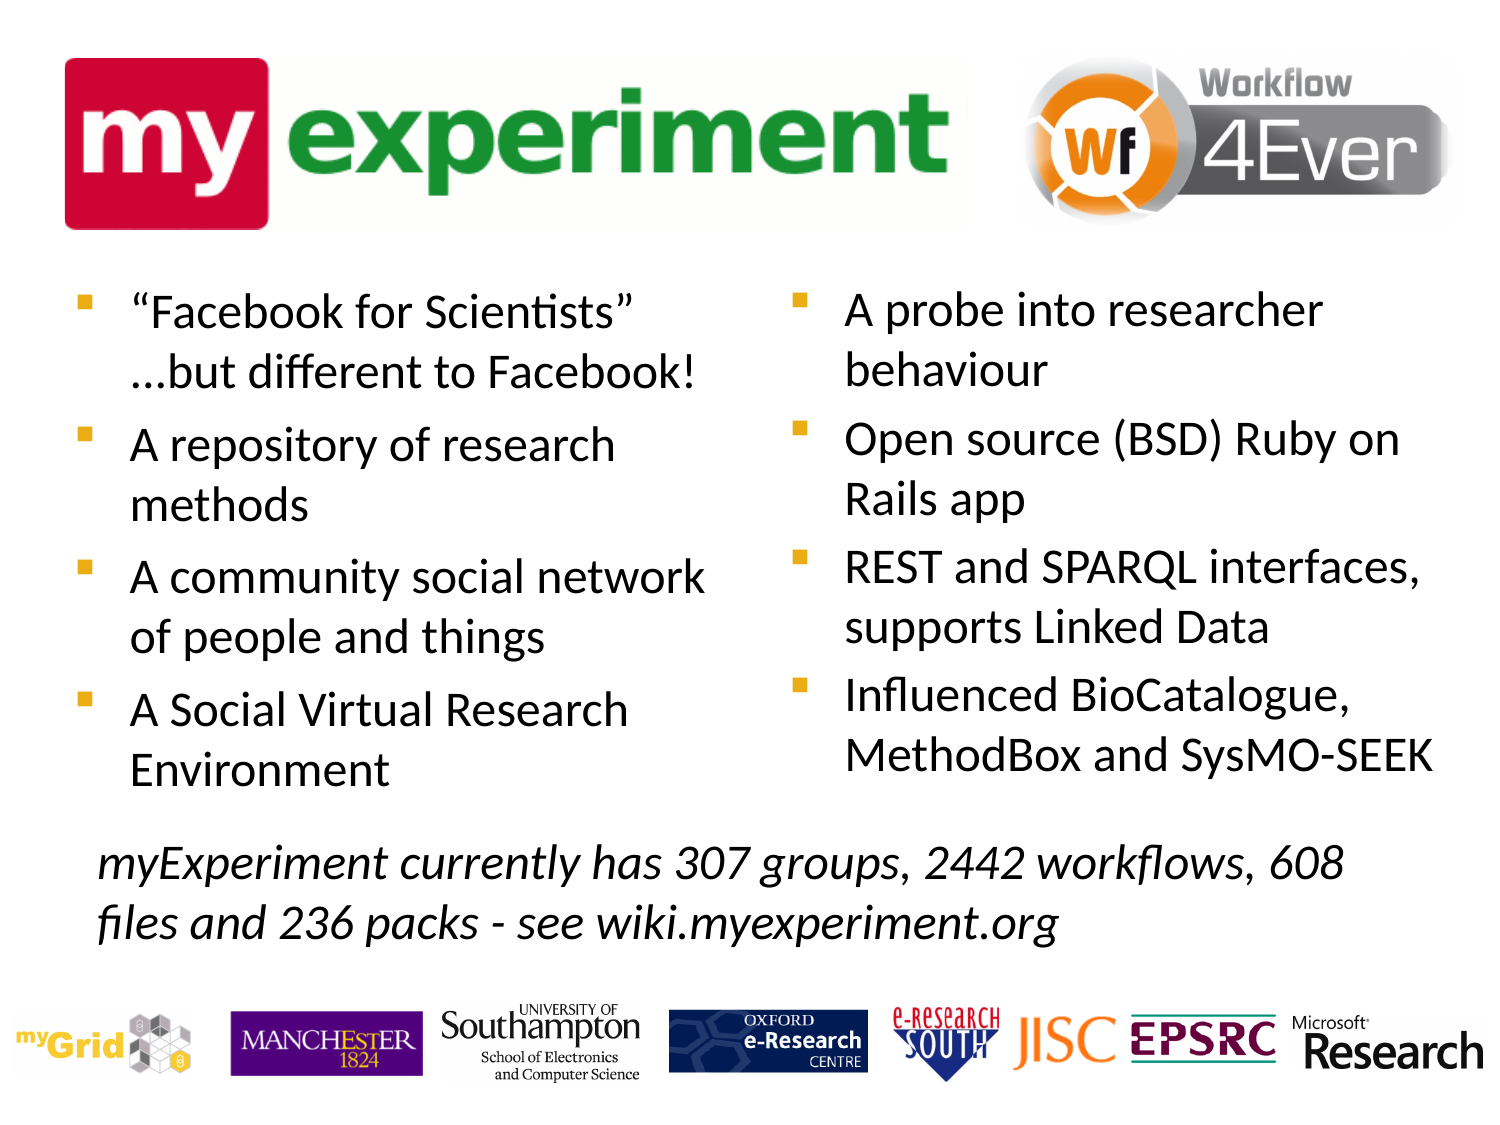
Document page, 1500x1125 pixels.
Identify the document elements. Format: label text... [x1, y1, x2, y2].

text_box myExperiment currently has 307 groups, 2442 workflows, 608 files and 236 packs - see wiki.myexperiment.org [82, 822, 1442, 941]
text_box A probe into researcher behaviour Open source (BSD) Ruby on Rails app REST and SPARQL interfaces, supports Linked Data Influenced BioCatalogue, MethodBox and SysMO-SEEK [773, 269, 1500, 847]
picture [666, 1006, 870, 1074]
picture [892, 1007, 999, 1082]
picture [64, 58, 968, 230]
picture [11, 1012, 193, 1075]
picture [442, 1004, 640, 1083]
text_box “Facebook for Scientists” ...but different to Facebook! A repository of research methods A community social network of people and things A Social Virtual Research Environment [58, 271, 773, 752]
picture [1016, 49, 1459, 232]
picture [229, 1011, 423, 1076]
picture [1000, 1007, 1279, 1075]
picture [1292, 1015, 1483, 1069]
